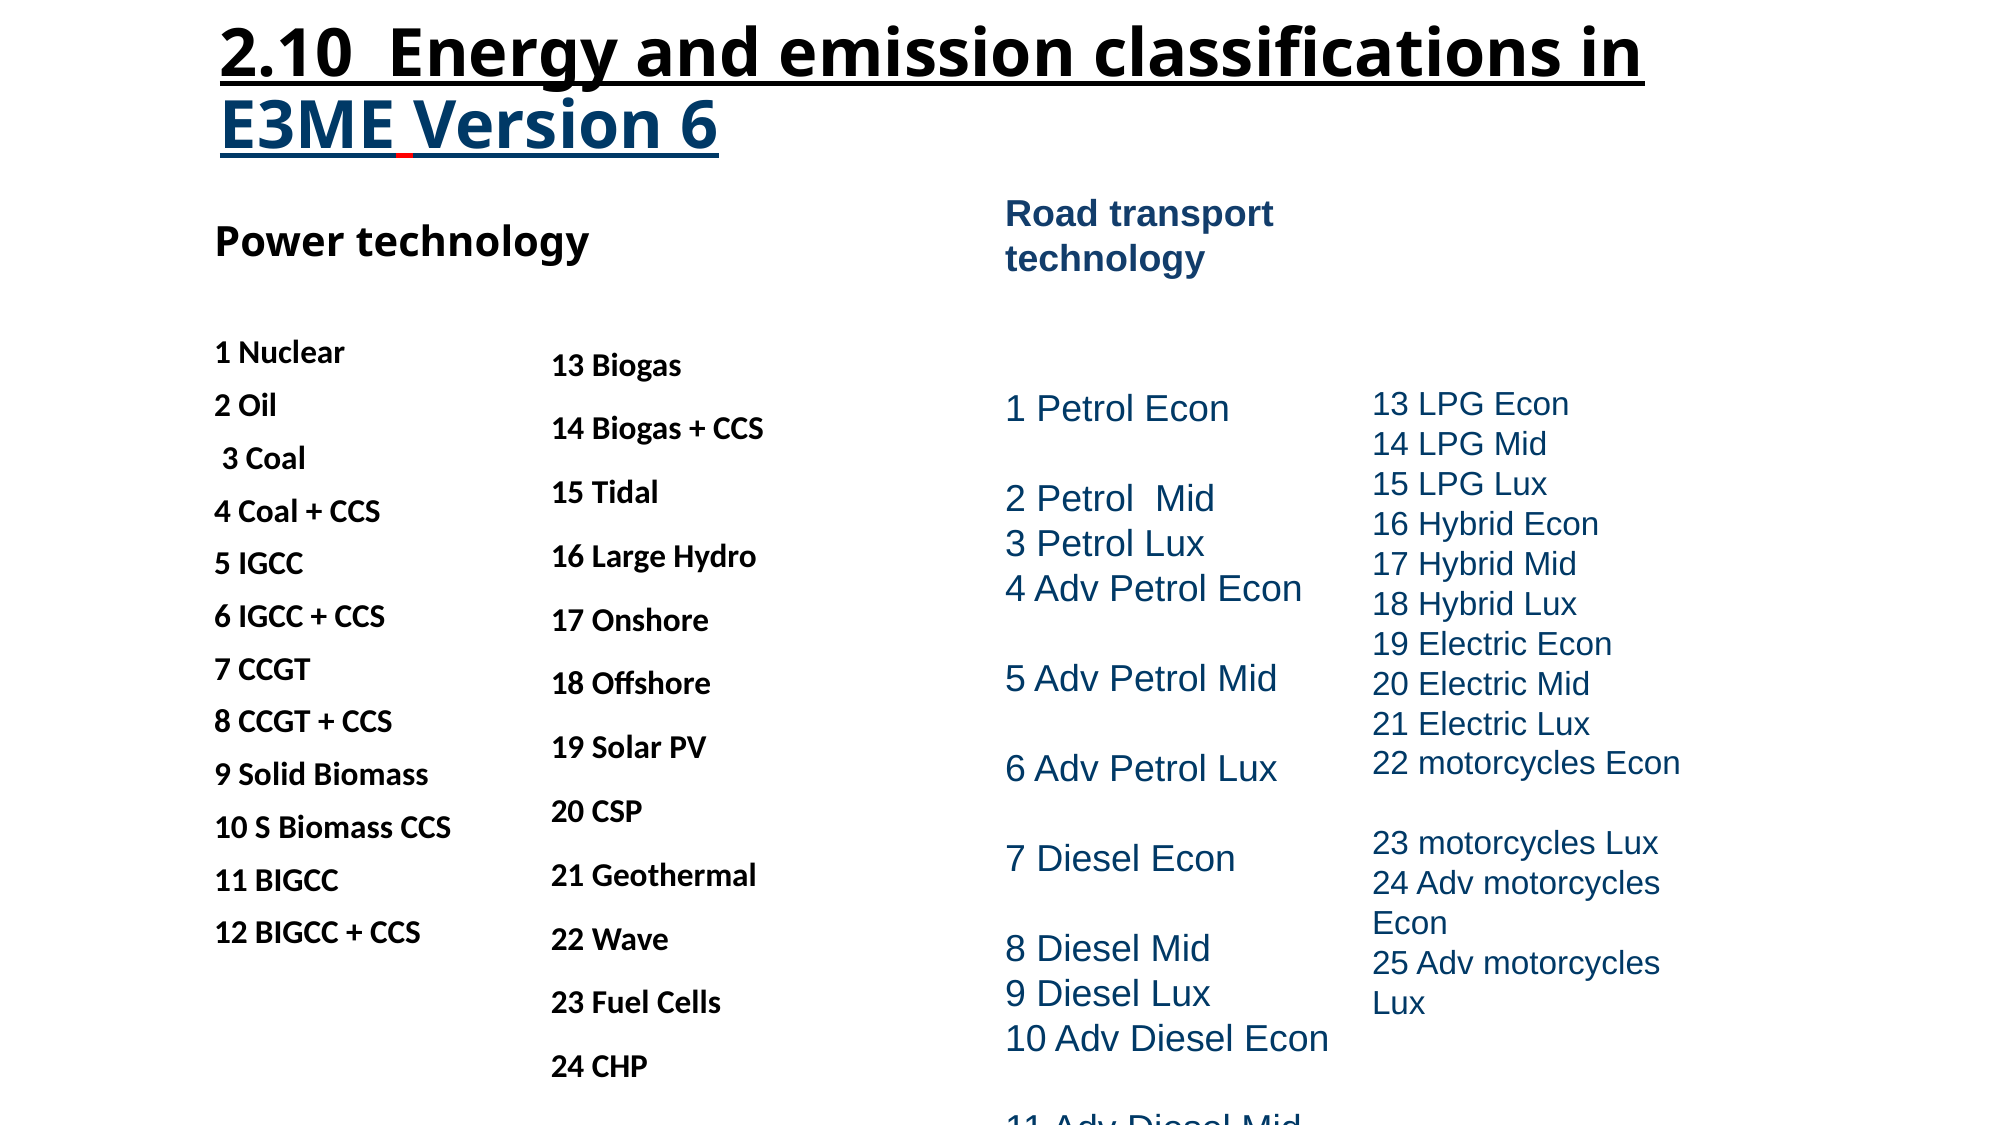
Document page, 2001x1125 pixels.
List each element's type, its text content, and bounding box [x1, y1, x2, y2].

text_box 13 Biogas 14 Biogas + CCS 15 Tidal 16 Large Hydro 17 Onshore 18 Offshore 19 Solar PV 20 CSP 21 Geothermal 22 Wave 23 Fuel Cells 24 CHP [535, 343, 841, 1092]
text_box Road transport technology 1 Petrol Econ 2 Petrol Mid 3 Petrol Lux 4 Adv Petrol Econ 5 Adv Petrol Mid 6 Adv Petrol Lux 7 Diesel Econ 8 Diesel Mid 9 Diesel Lux 10 Adv Diesel Econ 11 Adv Diesel Mid 12 Adv Diesel Lux [990, 181, 1345, 702]
title 2.10 Energy and emission classifications in E3ME Version 6 [204, 27, 1821, 155]
text_box 13 LPG Econ 14 LPG Mid 15 LPG Lux 16 Hybrid Econ 17 Hybrid Mid 18 Hybrid Lux 19 Electric Econ 20 Electric Mid 21 Electric Lux 22 motorcycles Econ 23 motorcycles Lux 24 Adv motorcycles Econ 25 Adv motorcycles Lux [1357, 375, 1733, 1029]
list Power technology 1 Nuclear 2 Oil 3 Coal 4 Coal + CCS 5 IGCC 6 IGCC + CCS 7 CCGT 8 CCGT + CCS 9 Solid Biomass 10 S Biomass CCS 11 BIGCC 12 BIGCC + CCS [199, 217, 654, 921]
